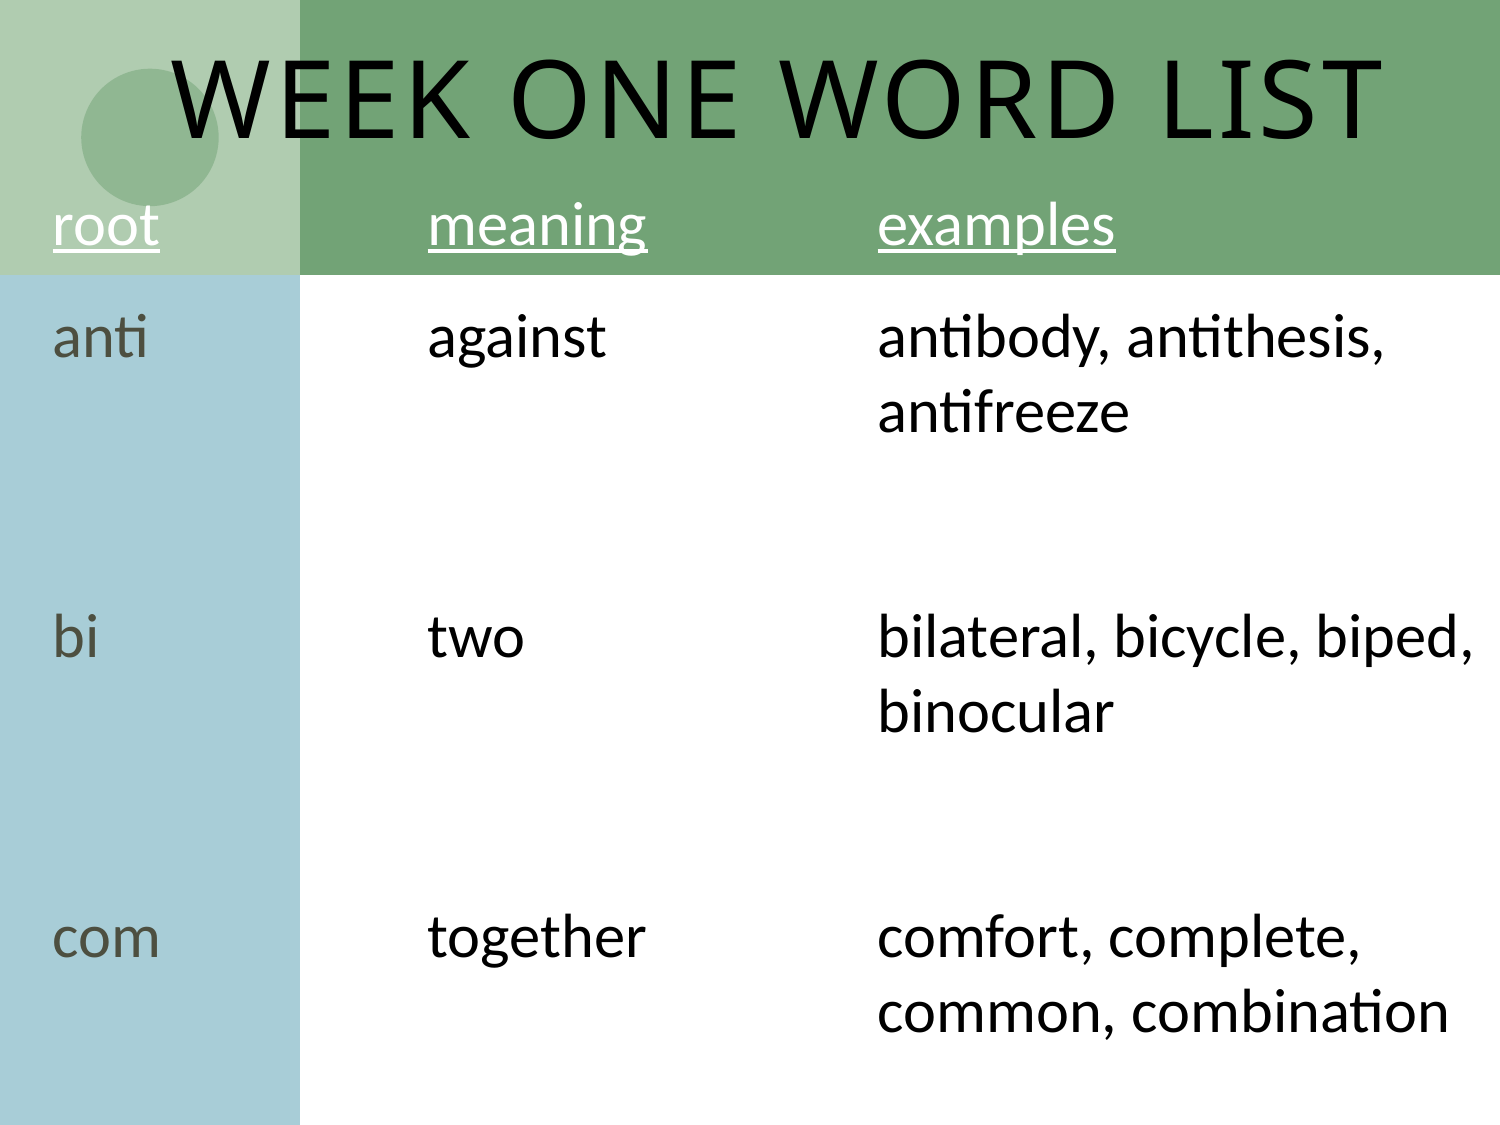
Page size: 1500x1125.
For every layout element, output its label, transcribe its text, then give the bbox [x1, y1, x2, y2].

title Week One Word List [125, 37, 1400, 154]
list root meaning examples anti against antibody, antithesis, antifreeze bi two bilateral, bicycle, biped, binocular com together comfort, complete, common, combination [37, 174, 1500, 1125]
